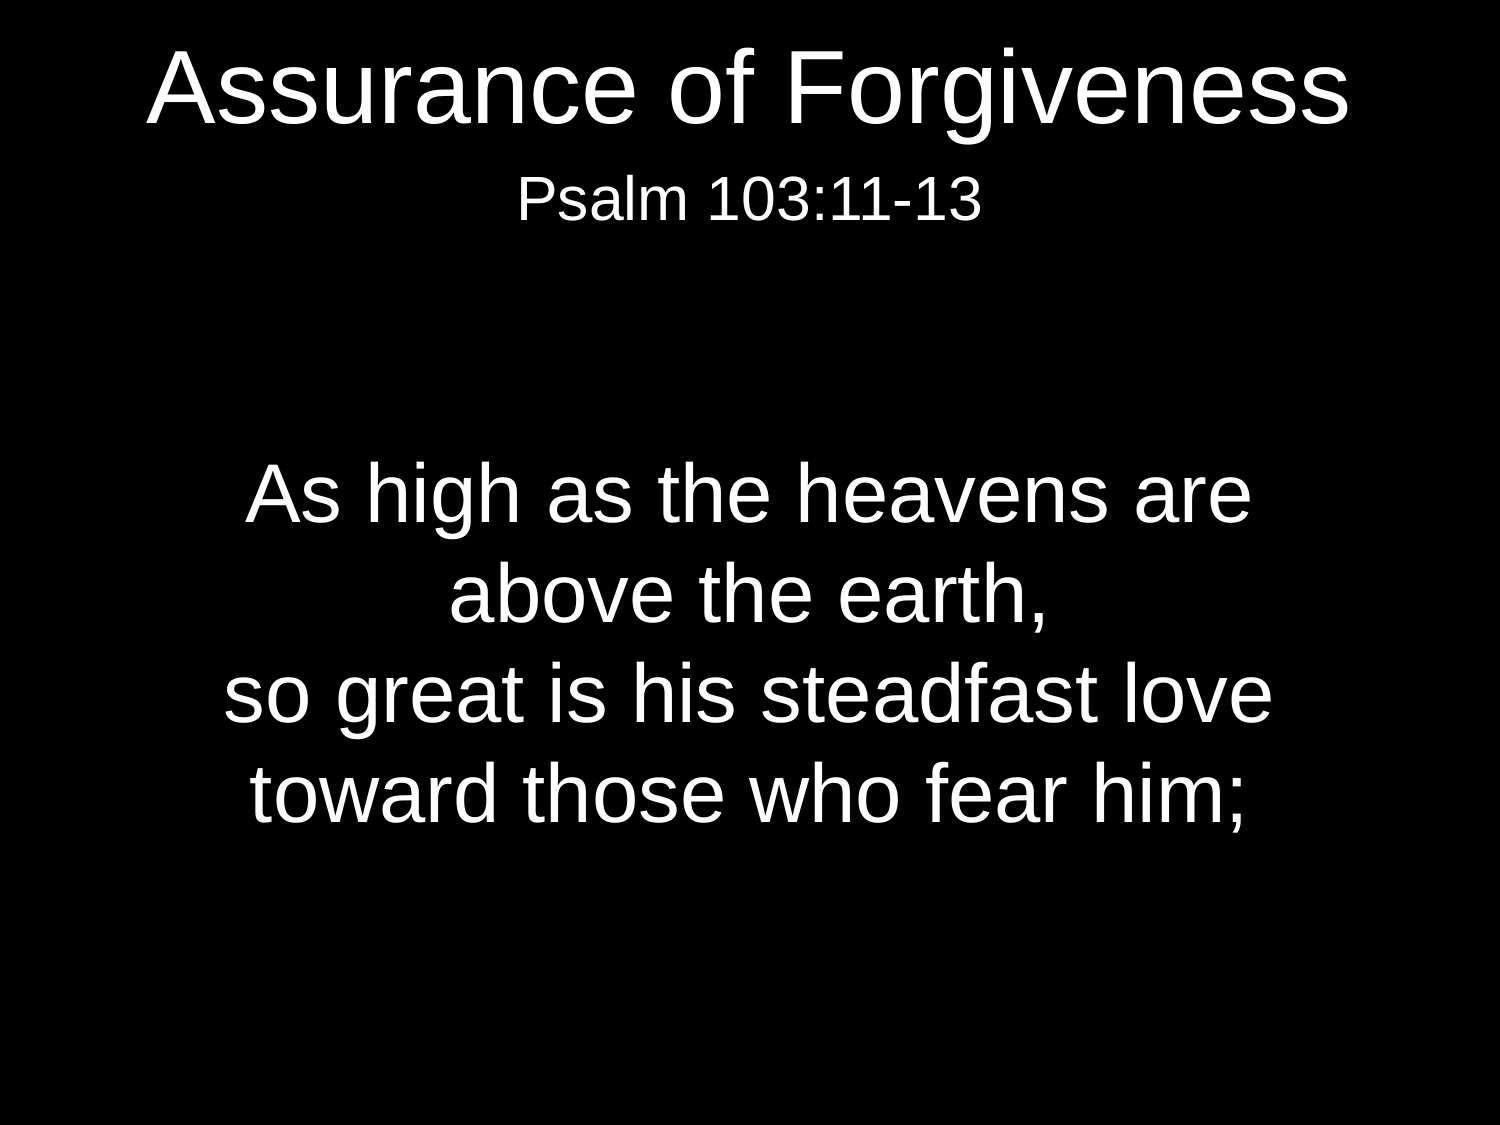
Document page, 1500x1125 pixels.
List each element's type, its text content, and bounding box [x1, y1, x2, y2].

text_box Psalm 103:11-13 [0, 163, 1500, 235]
text_box Assurance of Forgiveness [0, 0, 1500, 163]
text_box As high as the heavens are above the earth, so great is his steadfast love toward those who fear him; [30, 431, 1470, 847]
